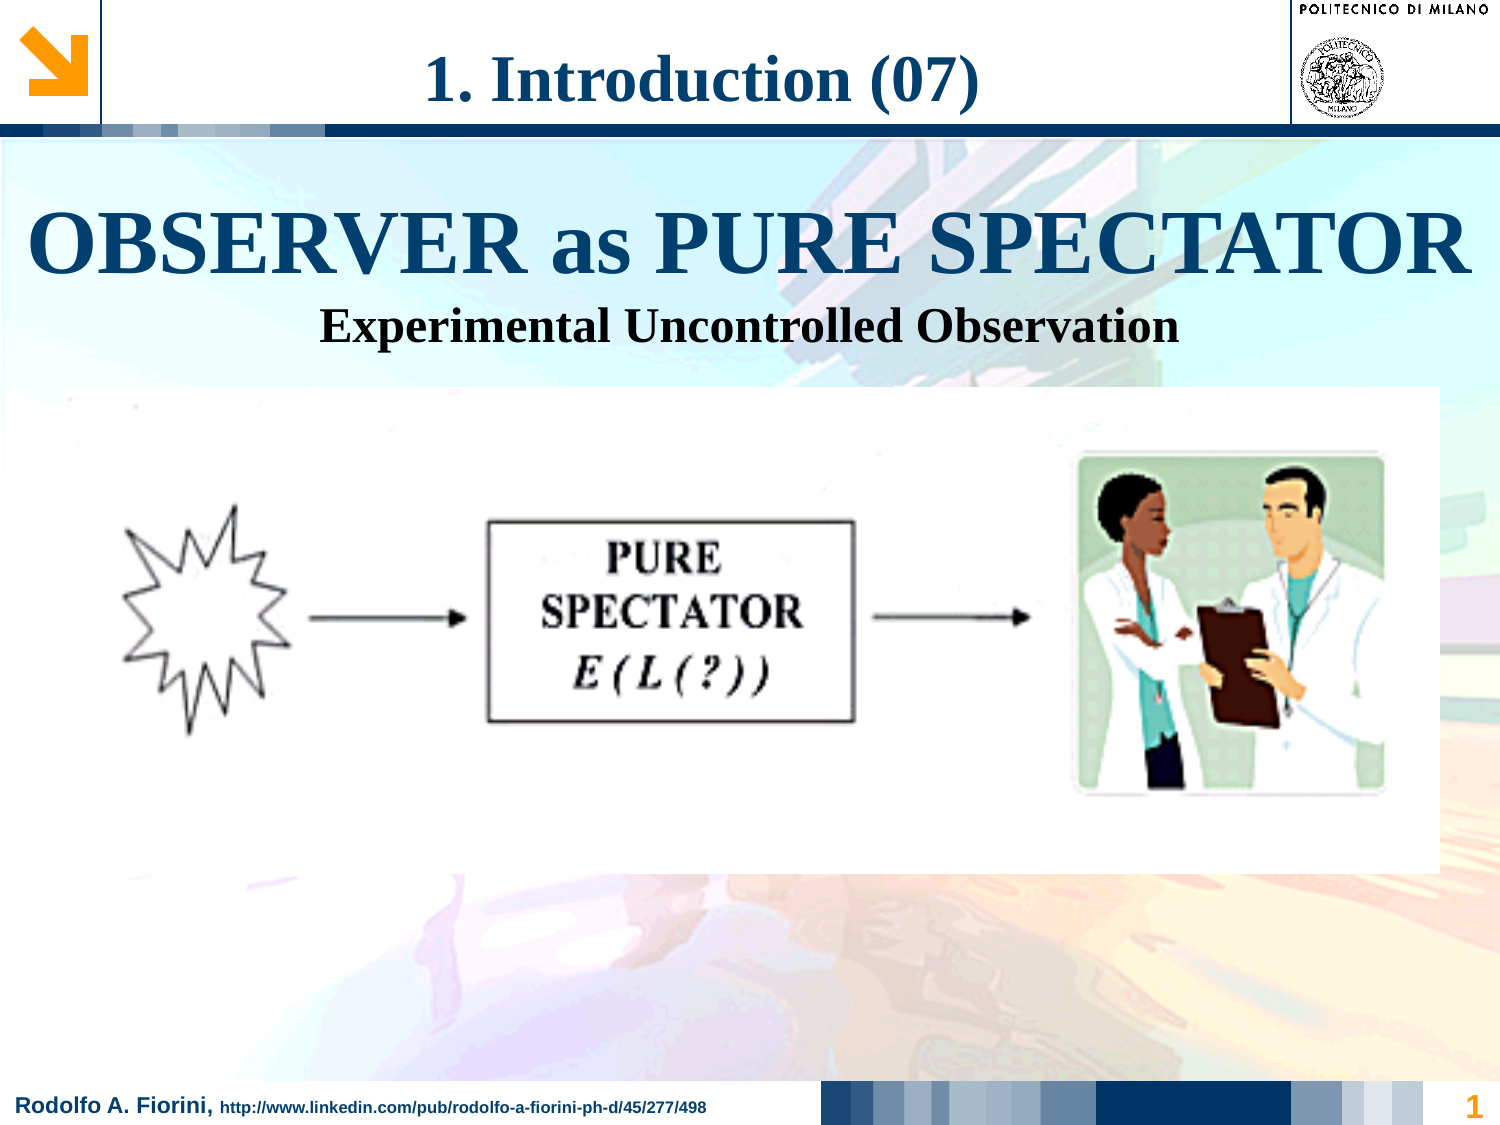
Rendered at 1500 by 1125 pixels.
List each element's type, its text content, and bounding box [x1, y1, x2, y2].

slide_number 12 [1465, 1089, 1500, 1125]
text_box Rodolfo A. Fiorini, http://www.linkedin.com/pub/rodolfo-a-fiorini-ph-d/45/277/498 [0, 1090, 798, 1125]
text_box 1. Introduction (07) [112, 24, 1294, 125]
picture [0, 0, 1500, 1125]
